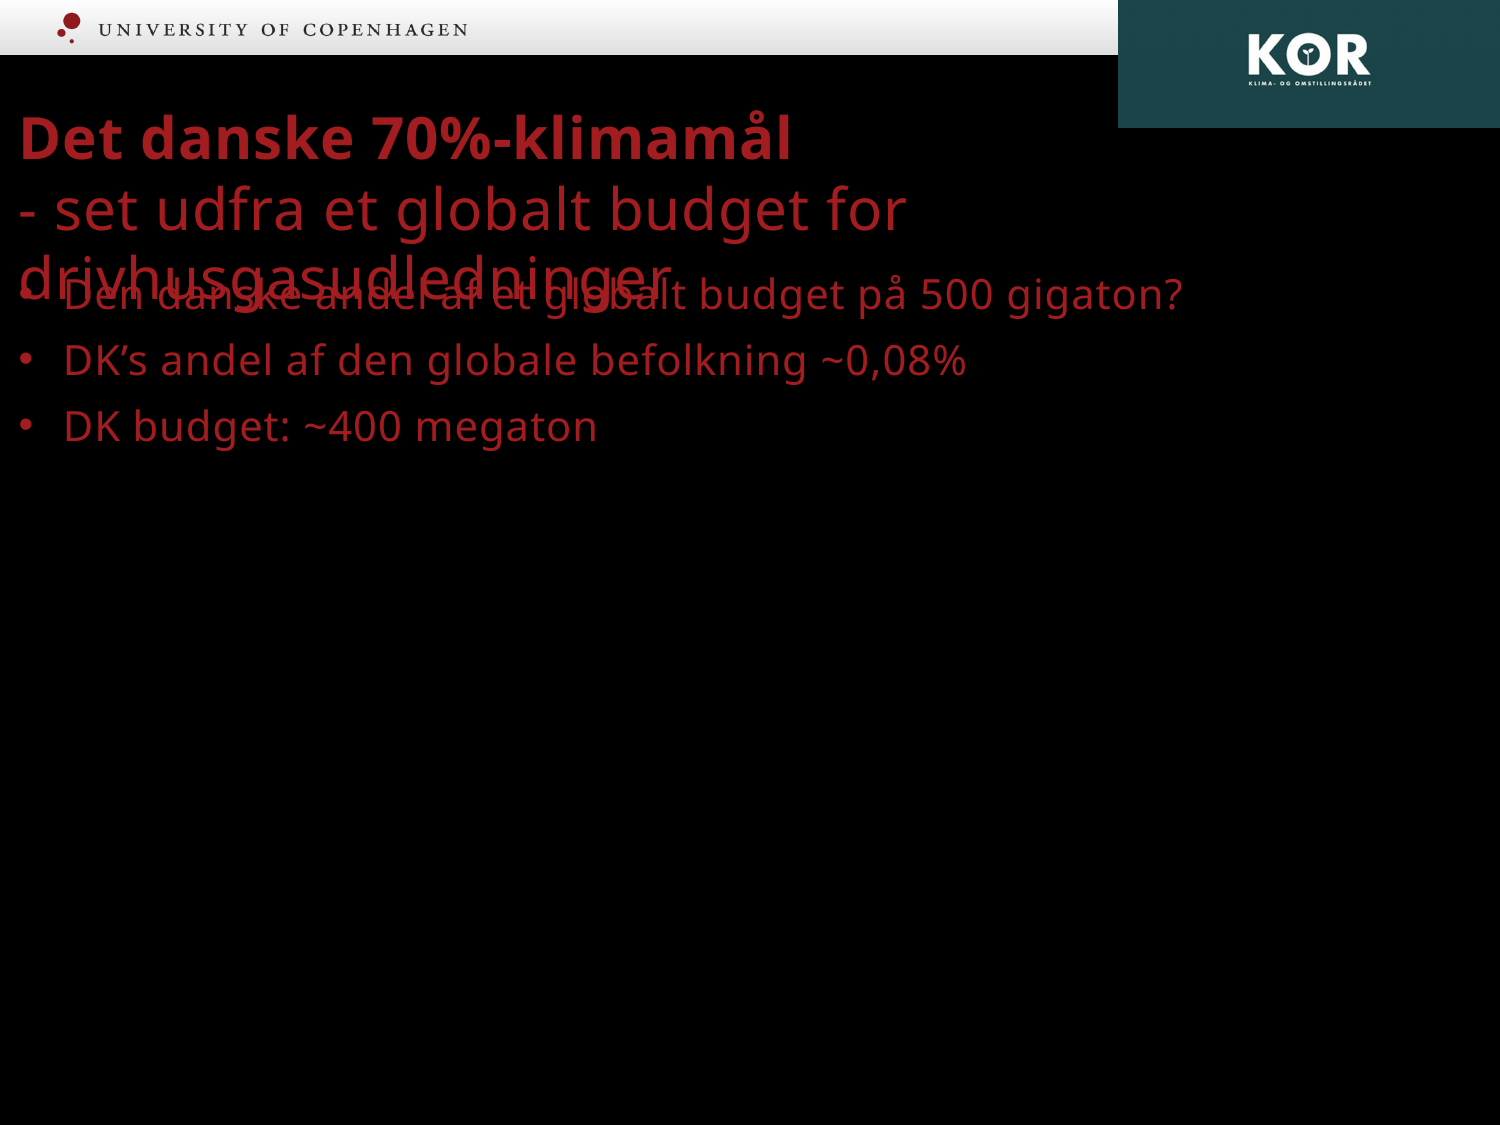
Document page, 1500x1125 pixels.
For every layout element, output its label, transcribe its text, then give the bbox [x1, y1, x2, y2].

list Den danske andel af et globalt budget på 500 gigaton? DK’s andel af den globale befolkning ~0,08% DK budget: ~400 megaton [18, 267, 1326, 1006]
picture [1117, 0, 1500, 128]
title Det danske 70%-klimamål - set udfra et globalt budget for drivhusgasudledninger [19, 101, 1500, 244]
picture [92, 15, 475, 42]
